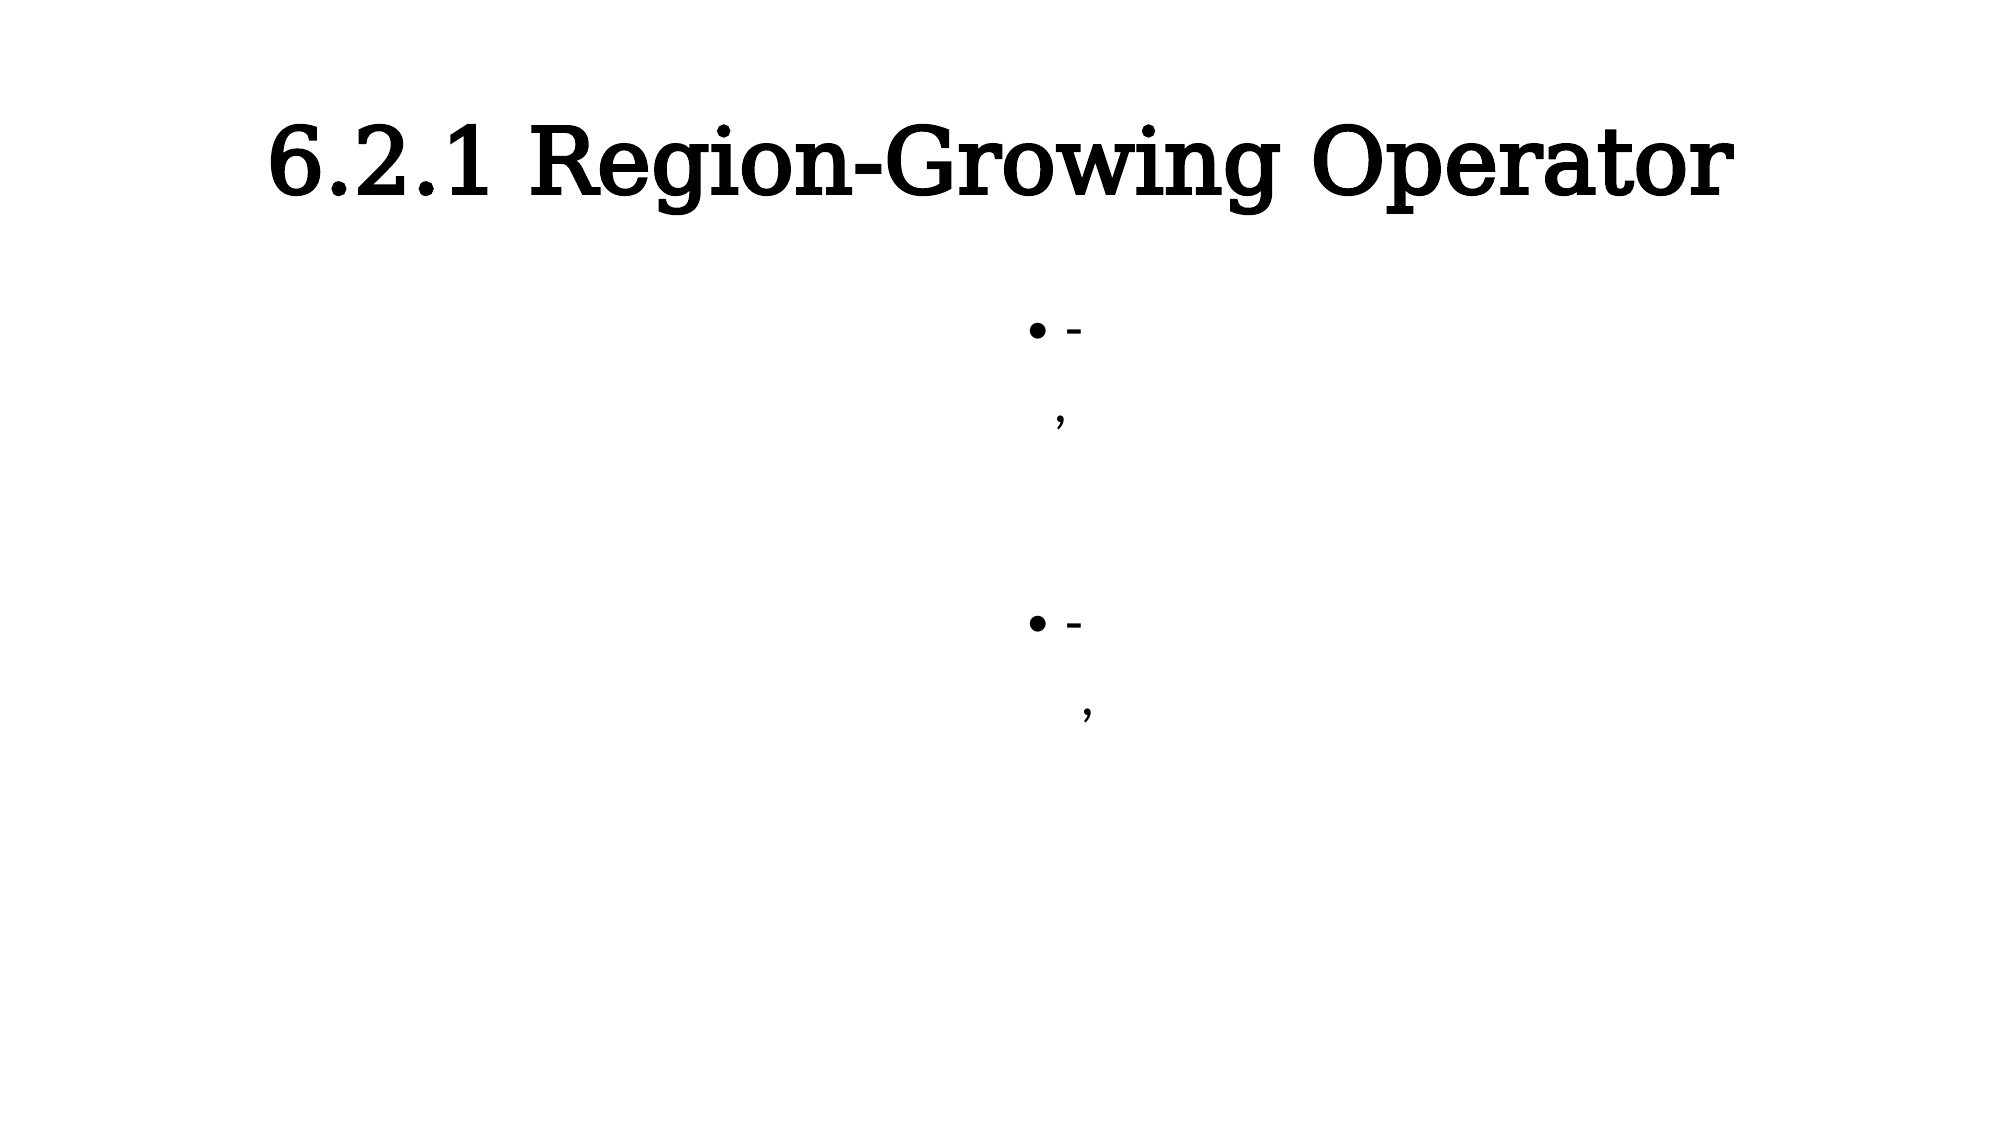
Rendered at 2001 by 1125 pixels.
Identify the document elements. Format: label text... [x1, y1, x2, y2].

title 6.2.1 Region-Growing Operator [137, 59, 1863, 278]
